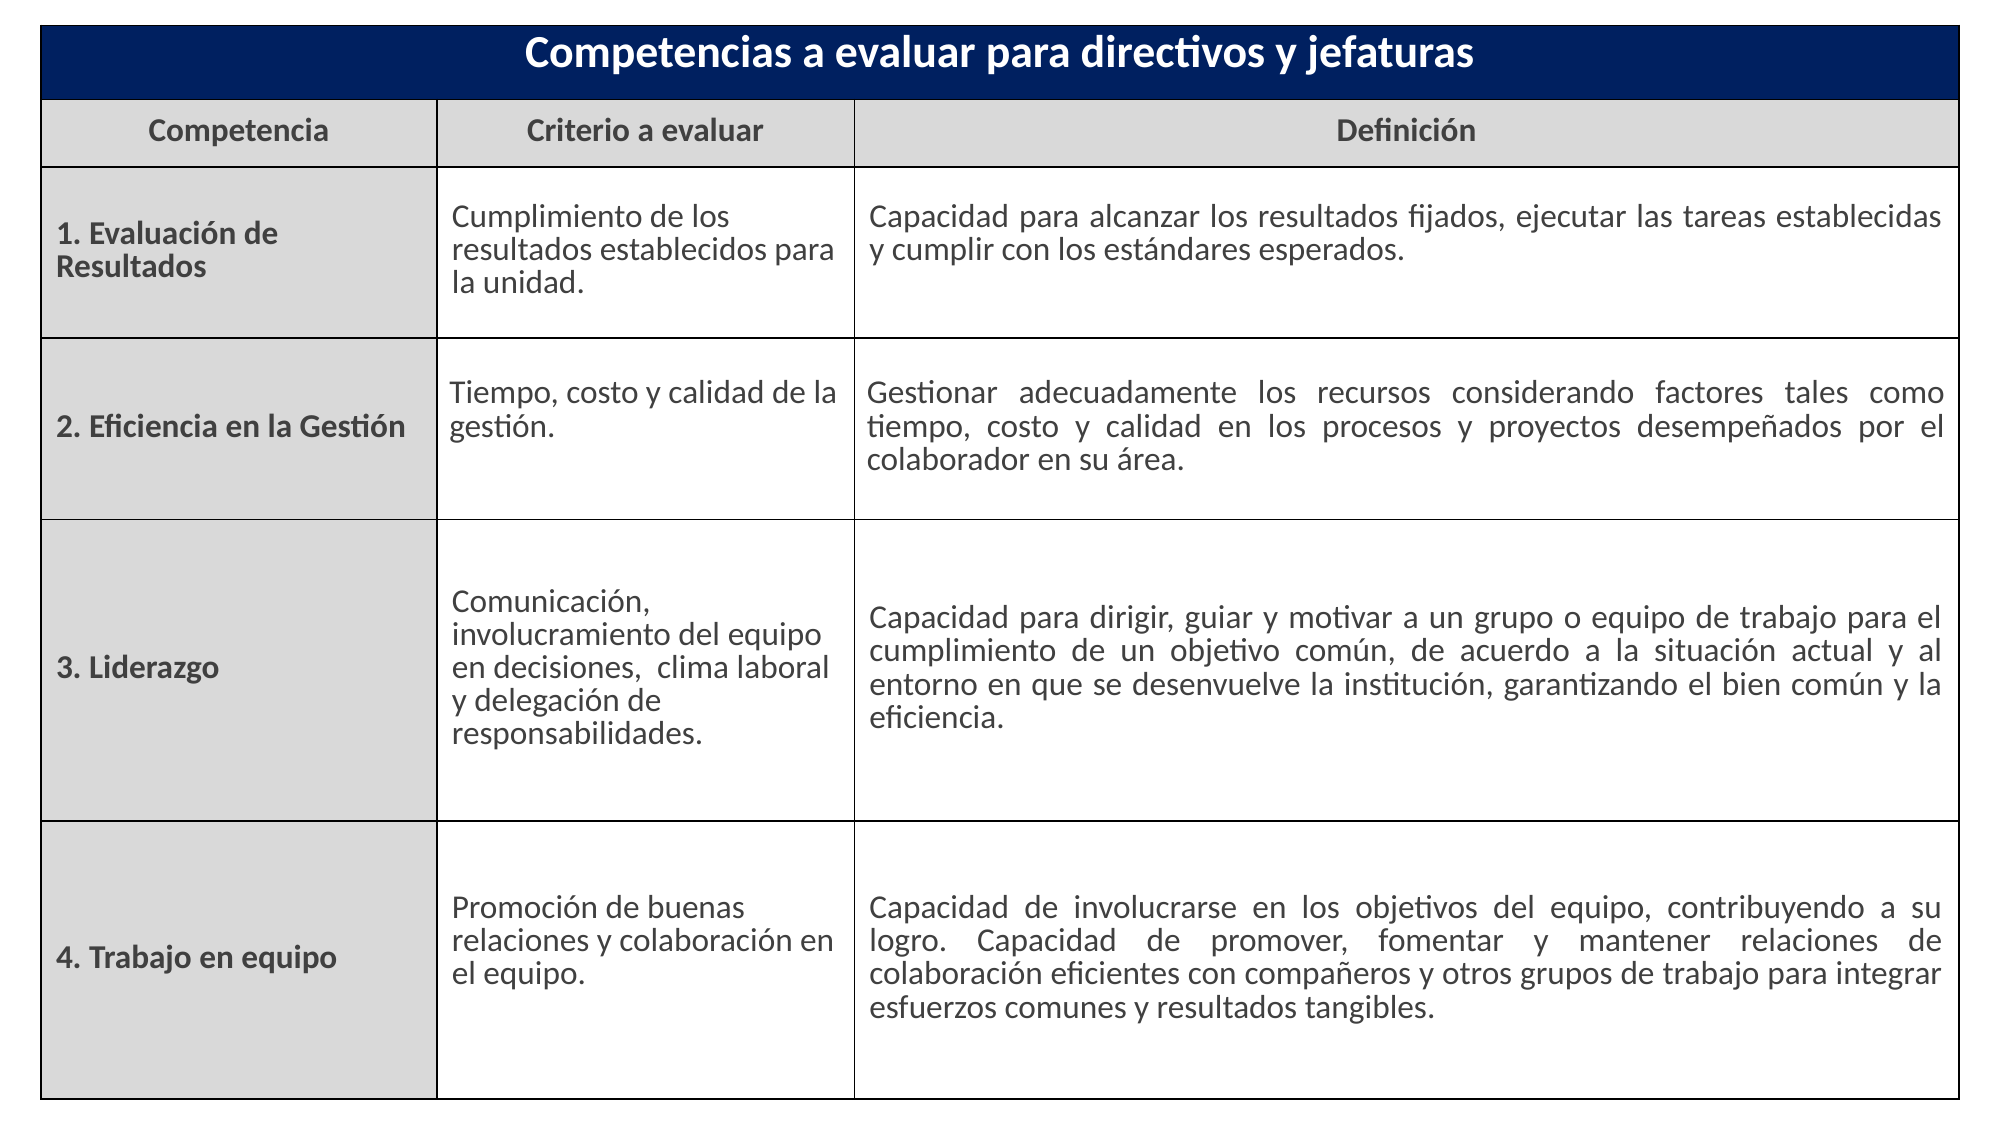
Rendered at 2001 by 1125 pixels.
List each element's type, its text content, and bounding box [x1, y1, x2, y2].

table_cell Comunicación, involucramiento del equipo en decisiones, clima laboral y delegación de responsabilidades. [438, 520, 854, 820]
table_cell 4. Trabajo en equipo [42, 822, 436, 1098]
table_cell Criterio a evaluar [438, 100, 854, 166]
table_cell Capacidad para dirigir, guiar y motivar a un grupo o equipo de trabajo para el cumplimiento de un objetivo común, de acuerdo a la situación actual y al entorno en que se desenvuelve la institución, garantizando el bien común y la eficiencia. [855, 520, 1958, 820]
table_cell 2. Eficiencia en la Gestión [42, 339, 436, 519]
table_cell Capacidad para alcanzar los resultados fijados, ejecutar las tareas establecidas y cumplir con los estándares esperados. [855, 168, 1958, 337]
table_cell Capacidad de involucrarse en los objetivos del equipo, contribuyendo a su logro. Capacidad de promover, fomentar y mantener relaciones de colaboración eficientes con compañeros y otros grupos de trabajo para integrar esfuerzos comunes y resultados tangibles. [855, 822, 1958, 1098]
table_header Competencias a evaluar para directivos y jefaturas [42, 26, 1958, 99]
table_cell Definición [855, 100, 1958, 166]
table_cell Gestionar adecuadamente los recursos considerando factores tales como tiempo, costo y calidad en los procesos y proyectos desempeñados por el colaborador en su área. [855, 339, 1958, 519]
text_box [0, 1036, 2000, 1125]
table_cell 3. Liderazgo [42, 520, 436, 820]
table_cell Tiempo, costo y calidad de la gestión. [438, 339, 854, 519]
table_cell 1. Evaluación de Resultados [42, 168, 436, 337]
table_cell Cumplimiento de los resultados establecidos para la unidad. [438, 168, 854, 337]
table_cell Competencia [42, 100, 436, 166]
table_cell Promoción de buenas relaciones y colaboración en el equipo. [438, 822, 854, 1098]
